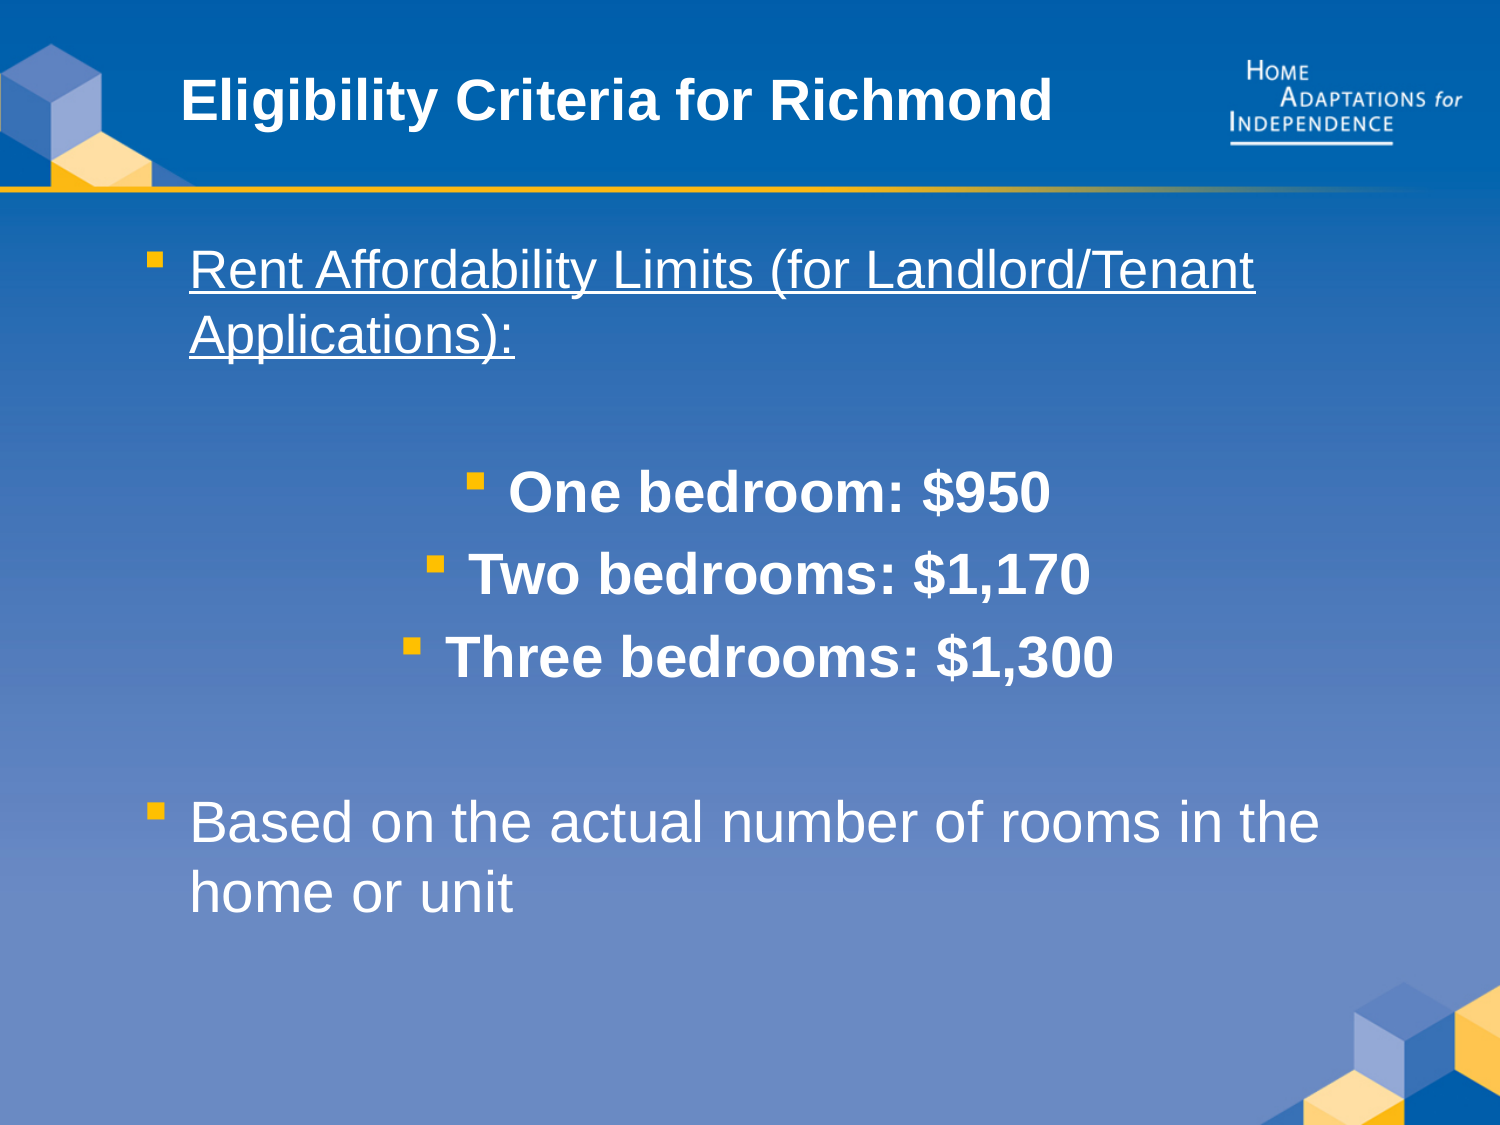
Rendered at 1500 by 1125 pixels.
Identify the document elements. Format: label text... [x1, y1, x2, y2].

title Eligibility Criteria for Richmond [164, 22, 1201, 172]
list Rent Affordability Limits (for Landlord/Tenant Applications): One bedroom: $950 Two bedrooms: $1,170 Three bedrooms: $1,300 Based on the actual number of rooms in the home or unit [127, 226, 1388, 1070]
picture [0, 0, 1500, 1125]
